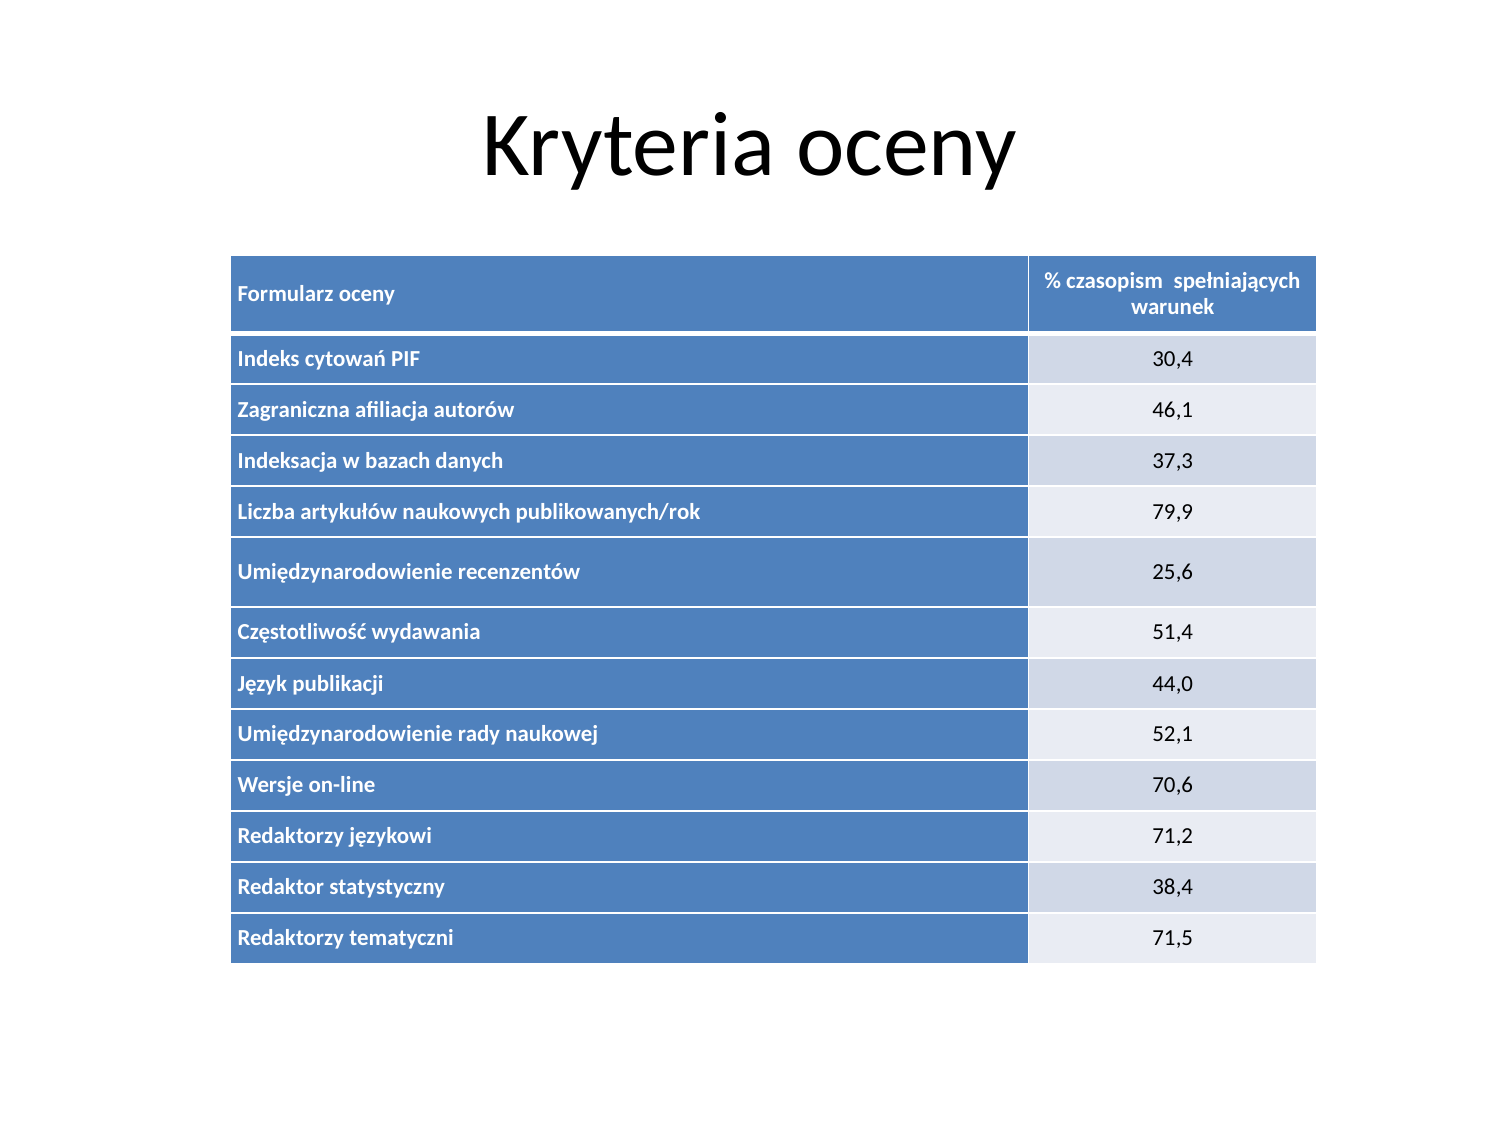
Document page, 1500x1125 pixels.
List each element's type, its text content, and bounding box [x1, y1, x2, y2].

table_cell Indeks cytowań PIF [231, 336, 1028, 383]
table_cell Redaktor statystyczny [231, 863, 1028, 912]
table_cell 79,9 [1029, 487, 1316, 536]
table_cell Umiędzynarodowienie recenzentów [231, 538, 1028, 606]
table_cell 71,2 [1029, 812, 1316, 861]
table_cell 71,5 [1029, 914, 1316, 963]
table_header % czasopism spełniających warunek [1029, 256, 1316, 331]
table_cell Redaktorzy językowi [231, 812, 1028, 861]
table_cell Częstotliwość wydawania [231, 608, 1028, 657]
title Kryteria oceny [75, 45, 1425, 233]
table_cell 25,6 [1029, 538, 1316, 606]
table_cell 30,4 [1029, 336, 1316, 383]
table_header Formularz oceny [231, 256, 1028, 331]
table_cell Redaktorzy tematyczni [231, 914, 1028, 963]
table_cell 46,1 [1029, 385, 1316, 434]
table_cell Język publikacji [231, 659, 1028, 708]
table_cell 44,0 [1029, 659, 1316, 708]
table_cell Liczba artykułów naukowych publikowanych/rok [231, 487, 1028, 536]
table_cell 70,6 [1029, 761, 1316, 810]
table_cell 52,1 [1029, 710, 1316, 759]
table_cell 37,3 [1029, 436, 1316, 485]
table_cell 38,4 [1029, 863, 1316, 912]
table_cell Indeksacja w bazach danych [231, 436, 1028, 485]
table_cell Zagraniczna afiliacja autorów [231, 385, 1028, 434]
table_cell Wersje on-line [231, 761, 1028, 810]
table_cell Umiędzynarodowienie rady naukowej [231, 710, 1028, 759]
table_cell 51,4 [1029, 608, 1316, 657]
